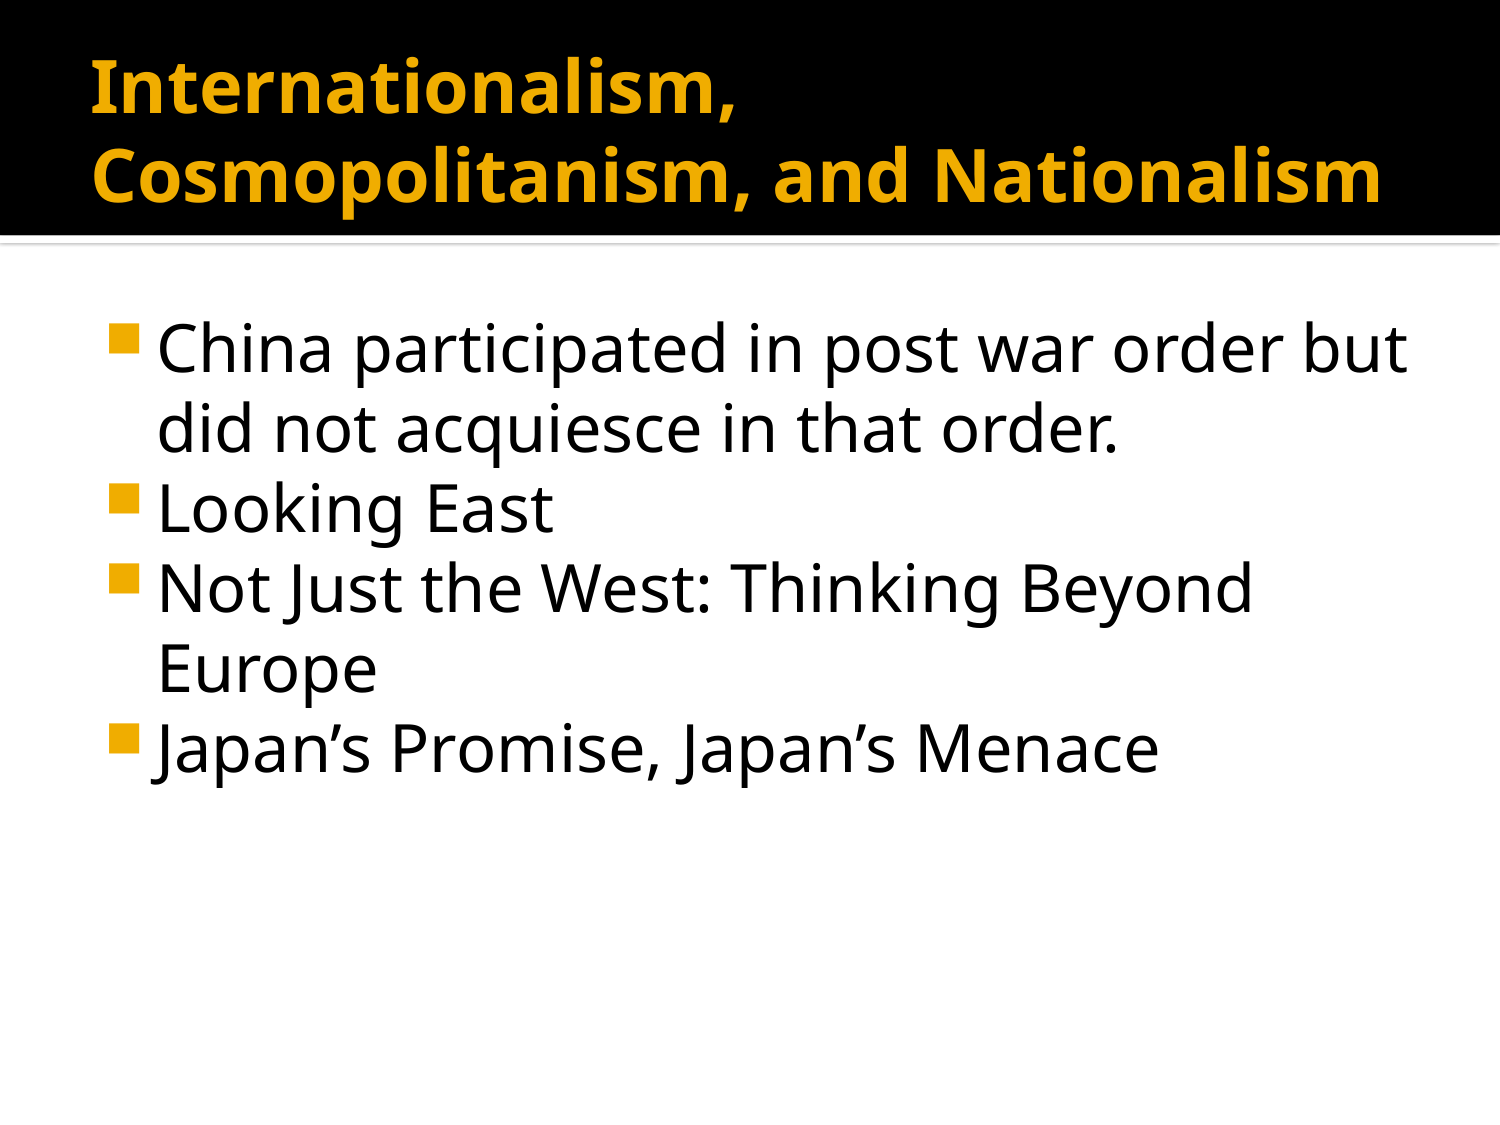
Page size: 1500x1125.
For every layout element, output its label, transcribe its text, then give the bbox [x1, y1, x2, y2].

title Internationalism, Cosmopolitanism, and Nationalism [75, 25, 1425, 231]
list China participated in post war order but did not acquiesce in that order. Looking East Not Just the West: Thinking Beyond Europe Japan’s Promise, Japan’s Menace [75, 291, 1425, 1050]
